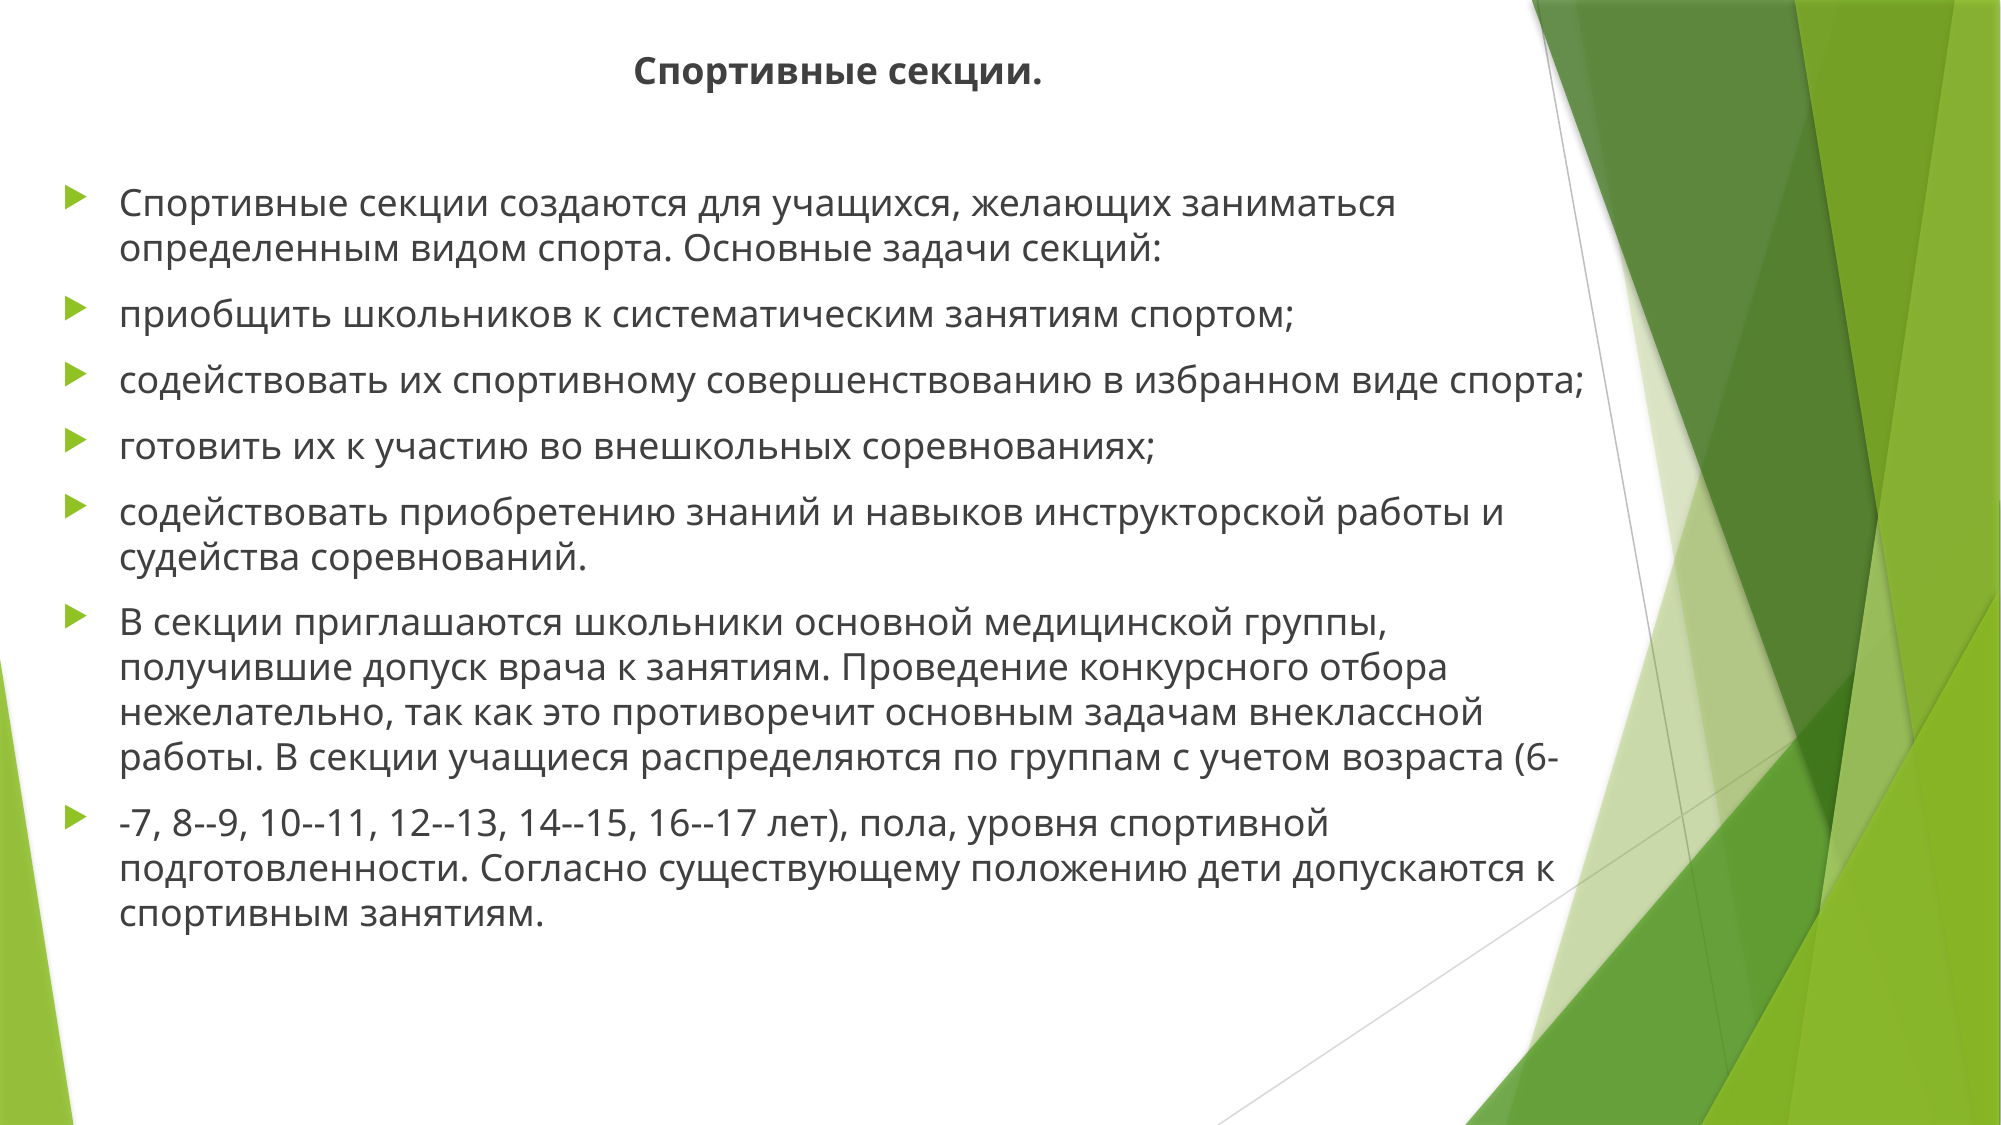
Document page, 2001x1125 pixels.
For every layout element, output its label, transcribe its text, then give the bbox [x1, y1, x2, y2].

list Спортивные секции. Спортивные секции создаются для учащихся, желающих заниматься определенным видом спорта. Основные задачи секций: приобщить школьников к систематическим занятиям спортом; содействовать их спортивному совершенствованию в избранном виде спорта; готовить их к участию во внешкольных соревнованиях; содействовать приобретению знаний и навыков инструкторской работы и судейства соревнований. В секции приглашаются школьники основной медицинской группы, получившие допуск врача к занятиям. Проведение конкурсного отбора нежелательно, так как это противоречит основным задачам внеклассной работы. В секции учащиеся распределяются по группам с учетом возраста (6- -7, 8--9, 10--11, 12--13, 14--15, 16--17 лет), пола, уровня спортивной подготовленности. Согласно существующему положению дети допускаются к спортивным занятиям. [47, 39, 1630, 1107]
